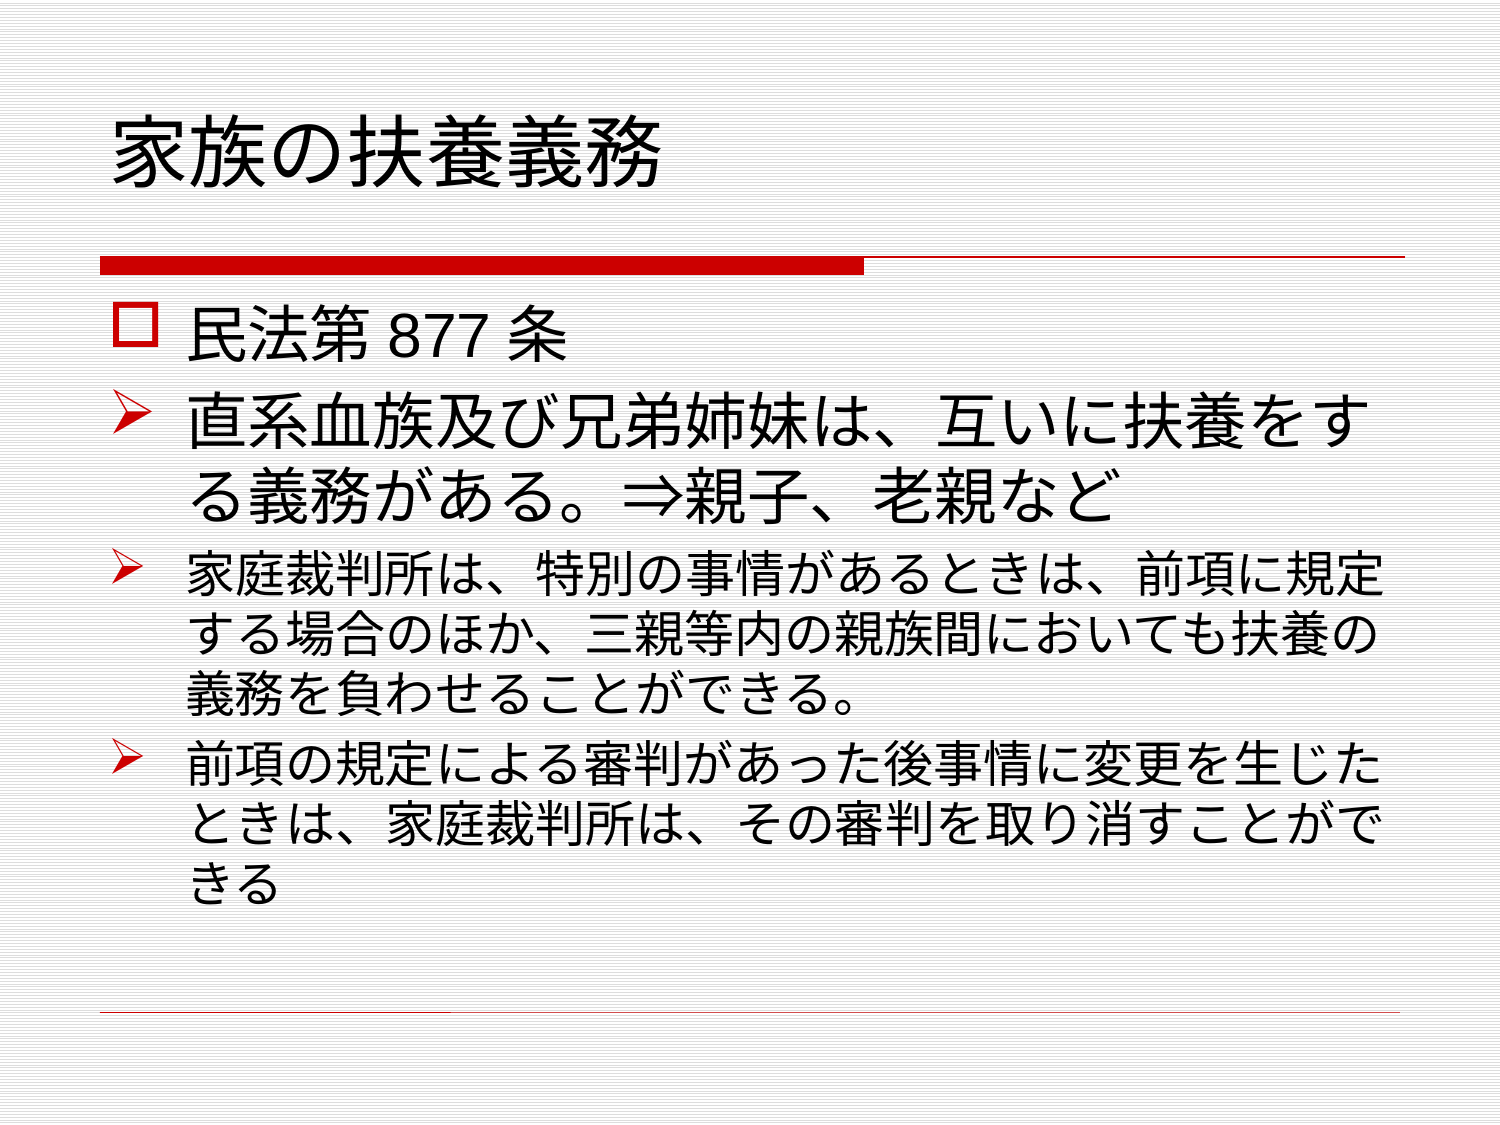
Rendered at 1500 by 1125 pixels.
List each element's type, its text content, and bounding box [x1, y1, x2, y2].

list 民法第877条 直系血族及び兄弟姉妹は、互いに扶養をする義務がある。⇒親子、老親など 家庭裁判所は、特別の事情があるときは、前項に規定する場合のほか、三親等内の親族間においても扶養の義務を負わせることができる。 前項の規定による審判があった後事情に変更を生じたときは、家庭裁判所は、その審判を取り消すことができる [92, 287, 1407, 941]
title 家族の扶養義務 [93, 49, 1407, 250]
